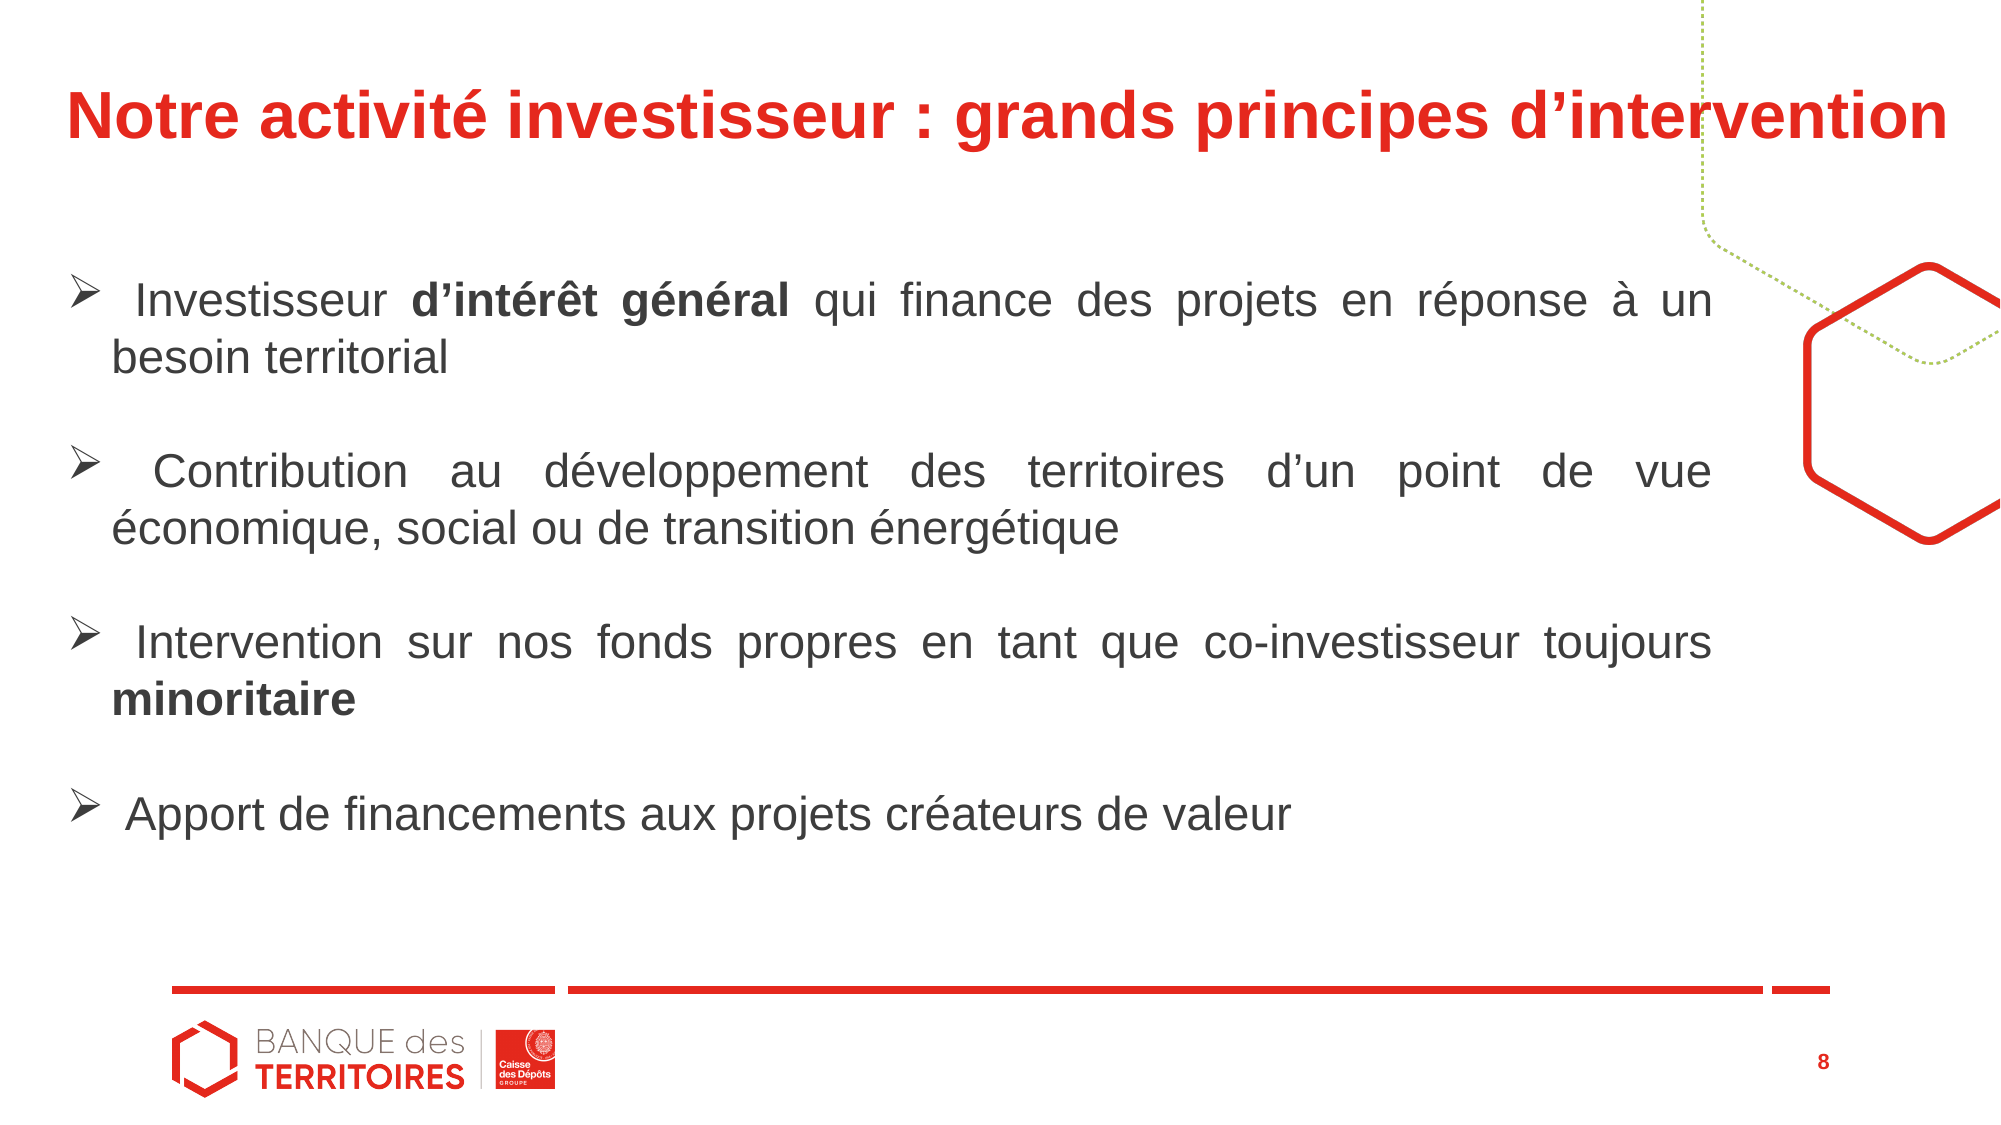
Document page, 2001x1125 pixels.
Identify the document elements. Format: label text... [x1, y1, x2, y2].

text_box Investisseur d’intérêt général qui finance des projets en réponse à un besoin territorial Contribution au développement des territoires d’un point de vue économique, social ou de transition énergétique Intervention sur nos fonds propres en tant que co-investisseur toujours minoritaire Apport de financements aux projets créateurs de valeur [52, 203, 1731, 1019]
slide_number 8 [1763, 1046, 1845, 1075]
picture [172, 1020, 555, 1098]
picture [1701, 0, 2001, 545]
title Notre activité investisseur : grands principes d’intervention [52, 73, 1980, 146]
